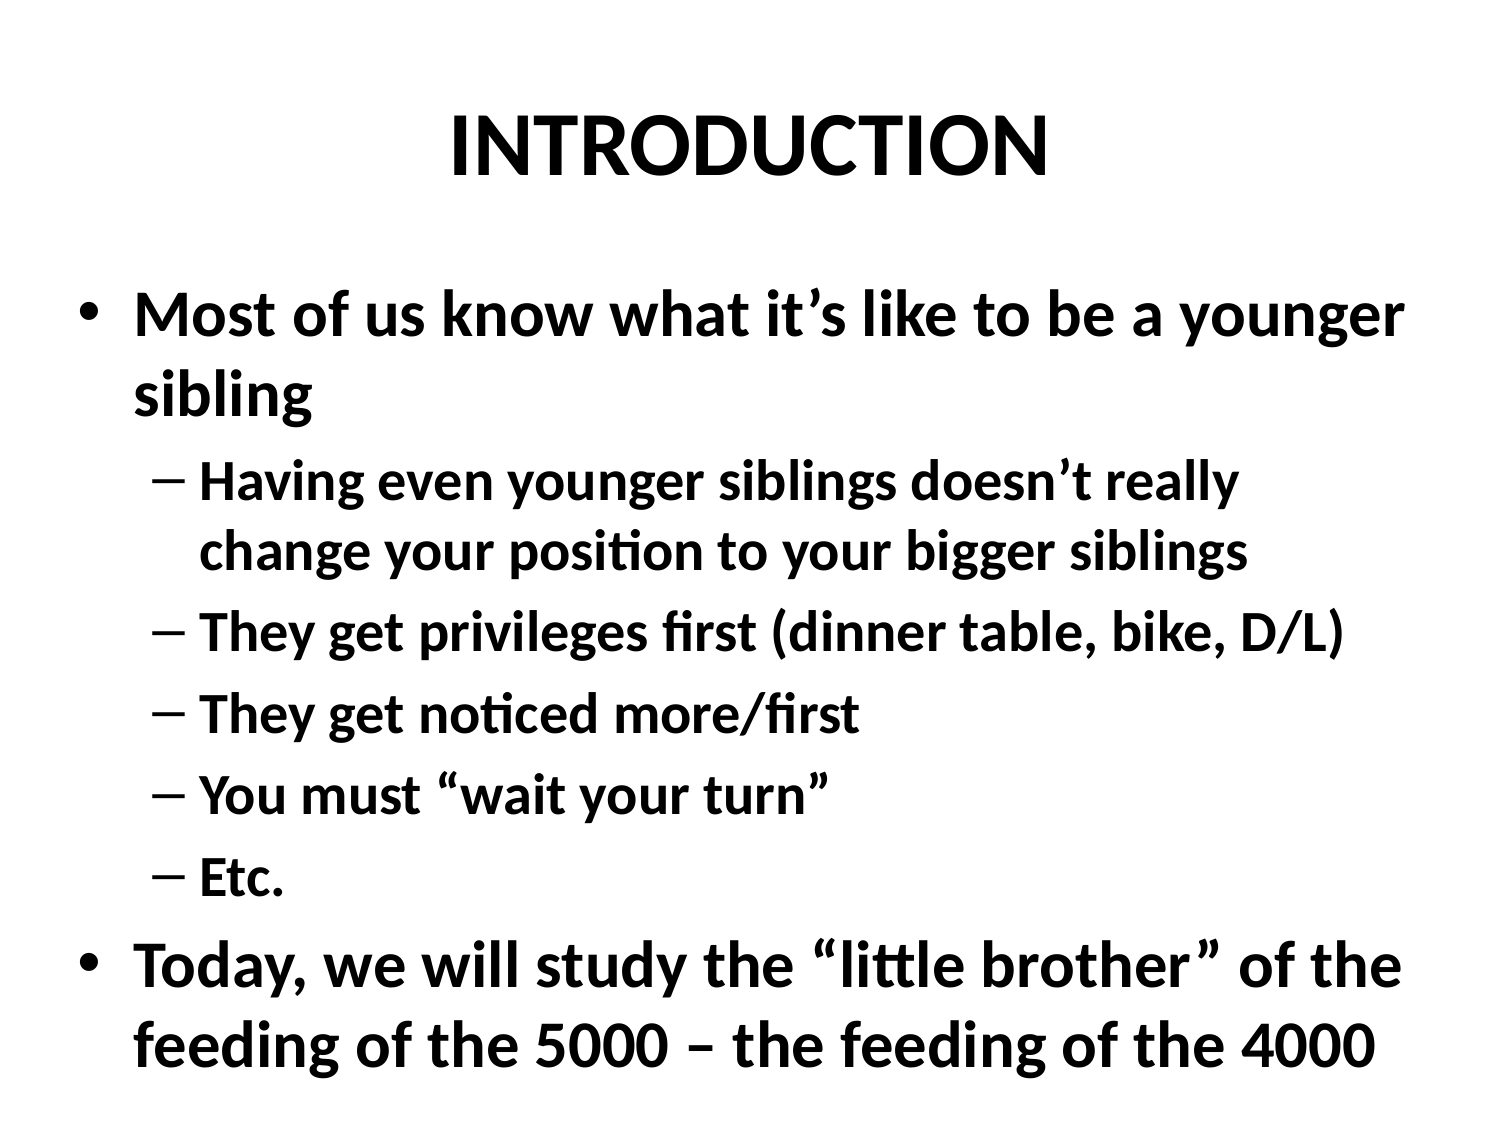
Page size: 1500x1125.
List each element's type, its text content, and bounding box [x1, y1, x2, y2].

list Most of us know what it’s like to be a younger sibling Having even younger siblings doesn’t really change your position to your bigger siblings They get privileges first (dinner table, bike, D/L) They get noticed more/first You must “wait your turn” Etc. Today, we will study the “little brother” of the feeding of the 5000 – the feeding of the 4000 [62, 262, 1425, 1125]
title INTRODUCTION [75, 45, 1425, 233]
